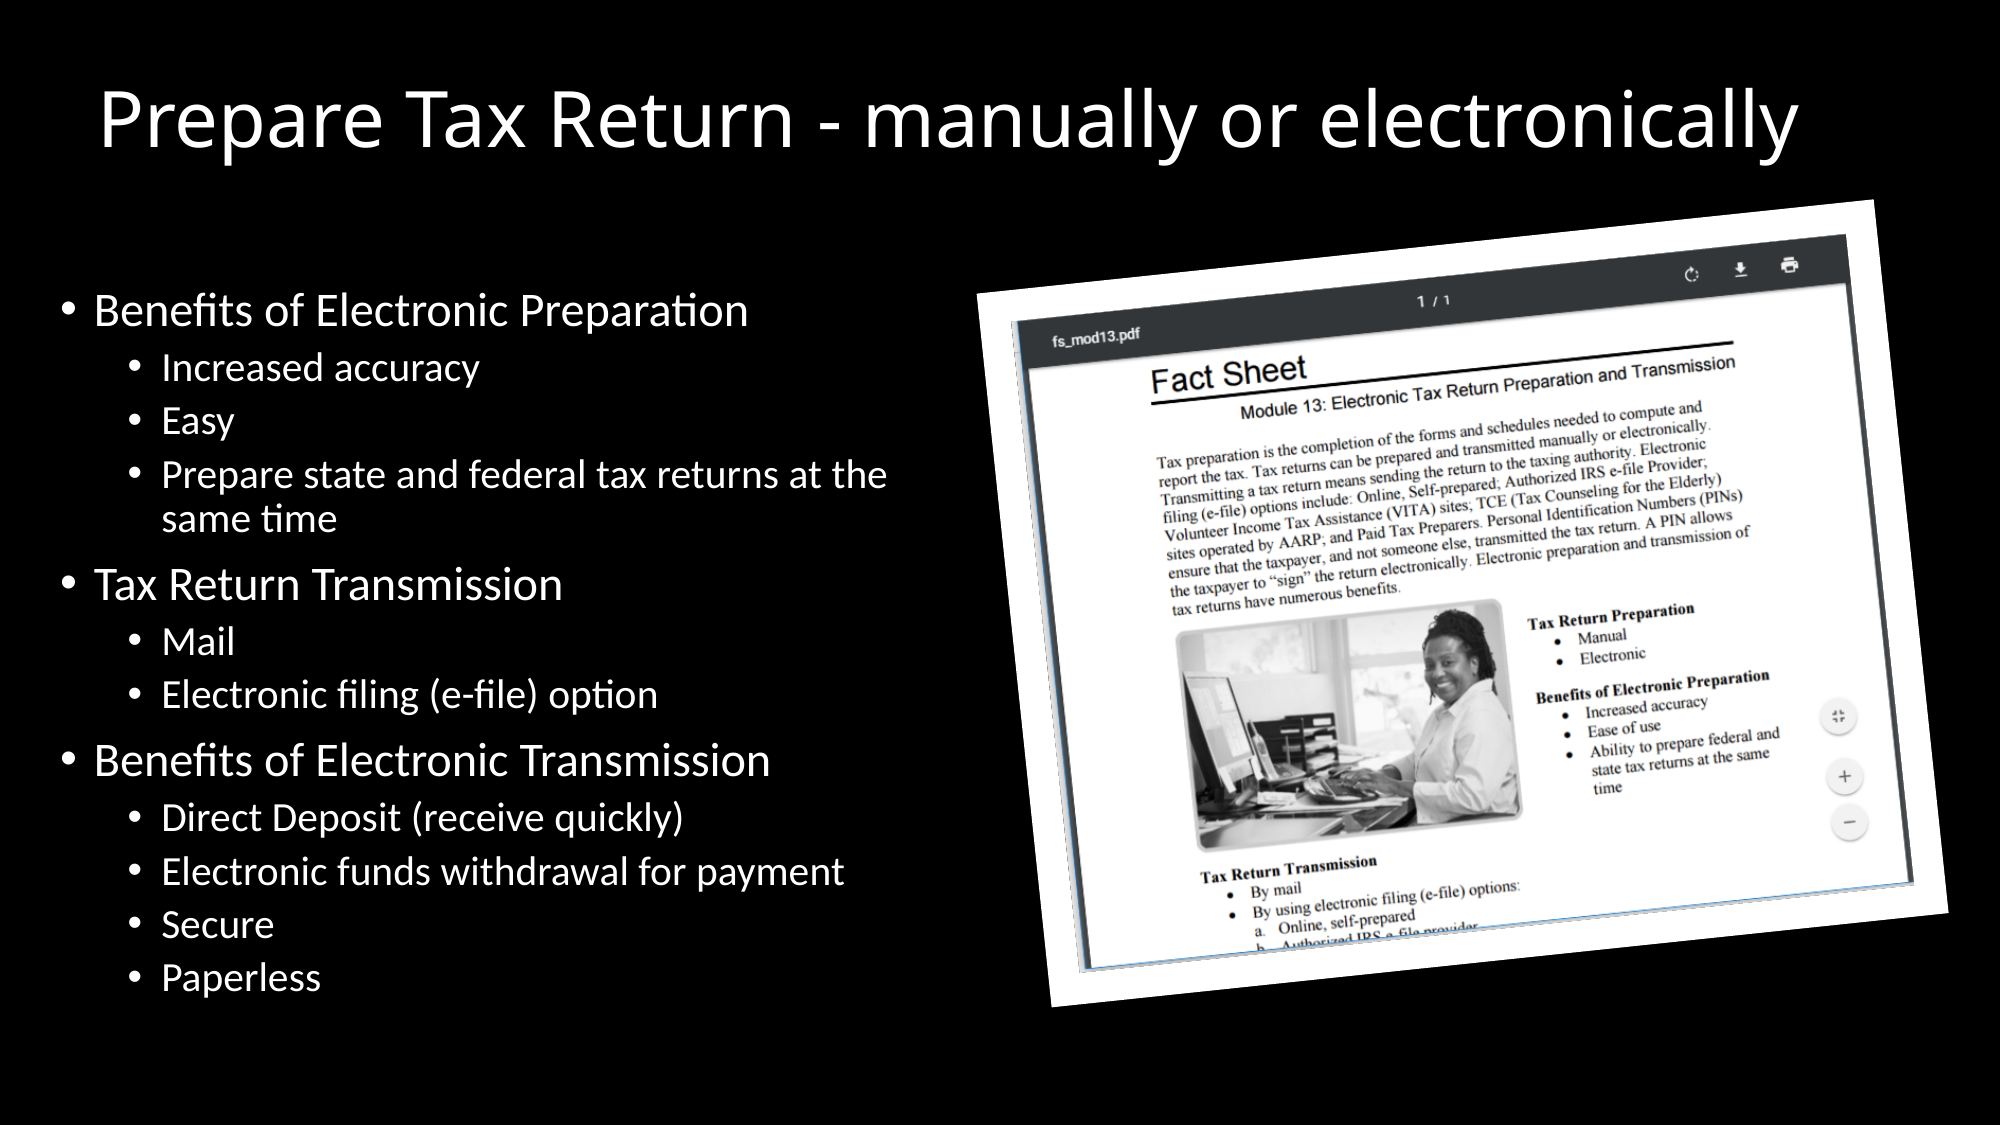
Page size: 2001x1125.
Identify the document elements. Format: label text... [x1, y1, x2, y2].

list Benefits of Electronic Preparation Increased accuracy Easy Prepare state and federal tax returns at the same time Tax Return Transmission Mail Electronic filing (e-file) option Benefits of Electronic Transmission Direct Deposit (receive quickly) Electronic funds withdrawal for payment Secure Paperless [45, 277, 984, 1016]
title Prepare Tax Return - manually or electronically [82, 59, 1863, 278]
picture [1012, 275, 1914, 972]
